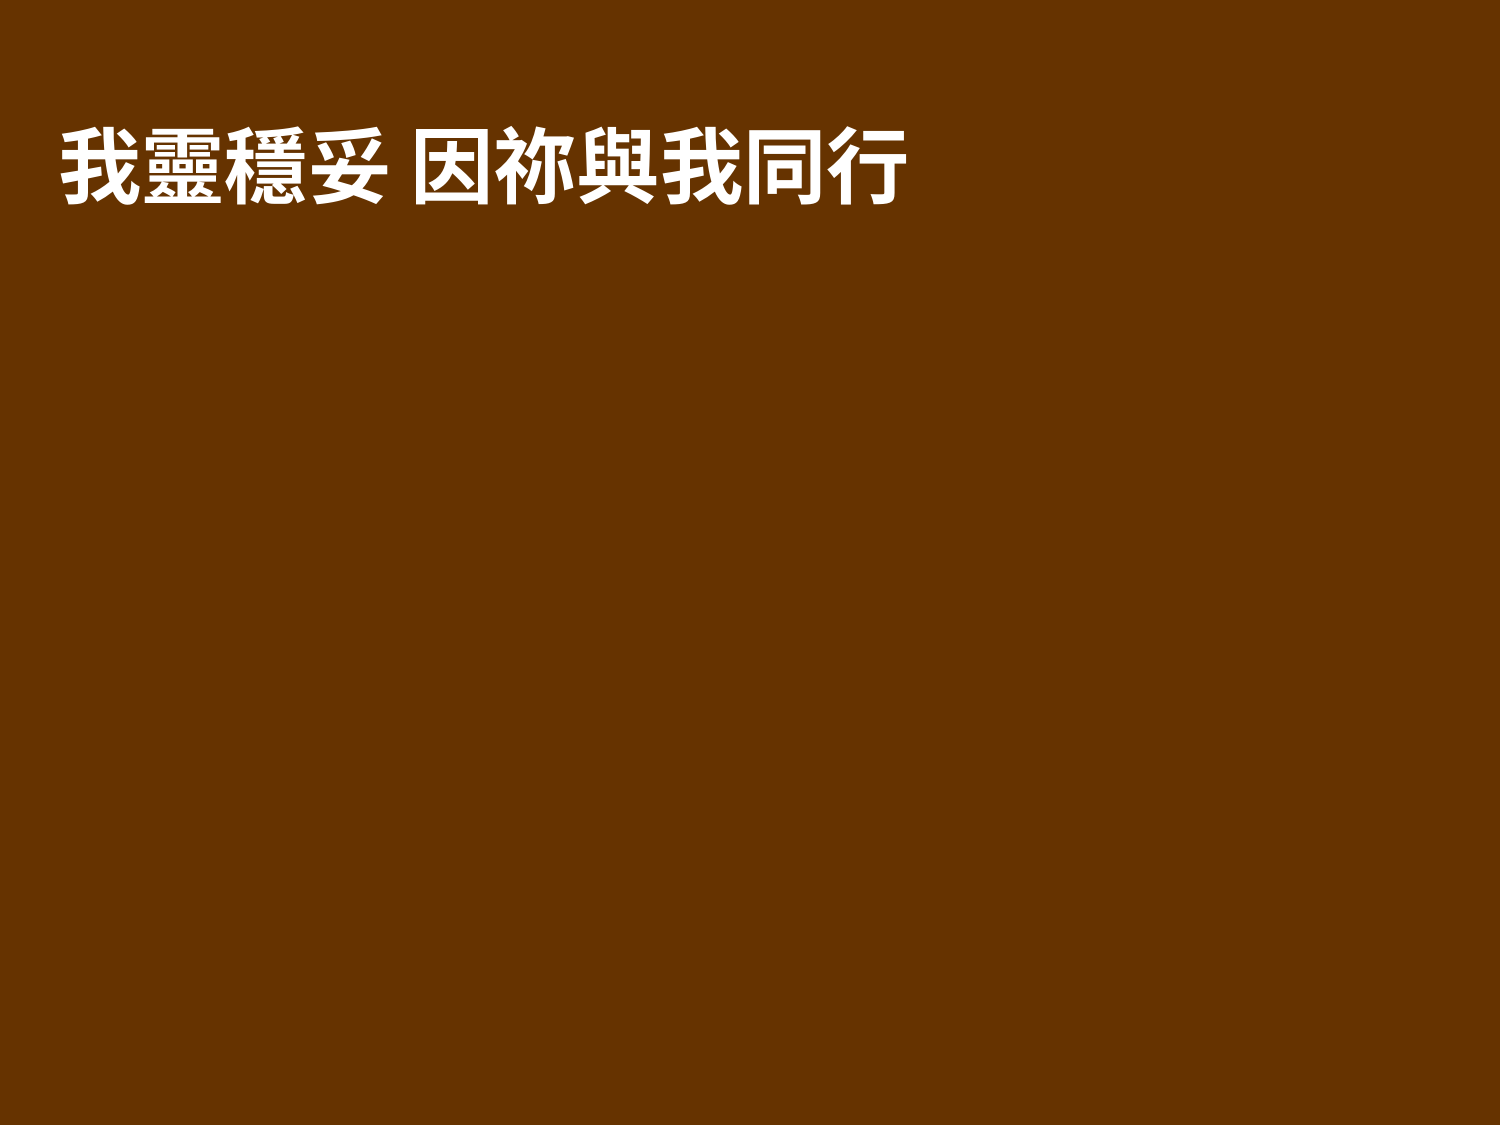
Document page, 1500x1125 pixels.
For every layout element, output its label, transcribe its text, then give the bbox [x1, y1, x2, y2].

text_box 我靈穩妥 因祢與我同行 [24, 0, 1463, 1122]
